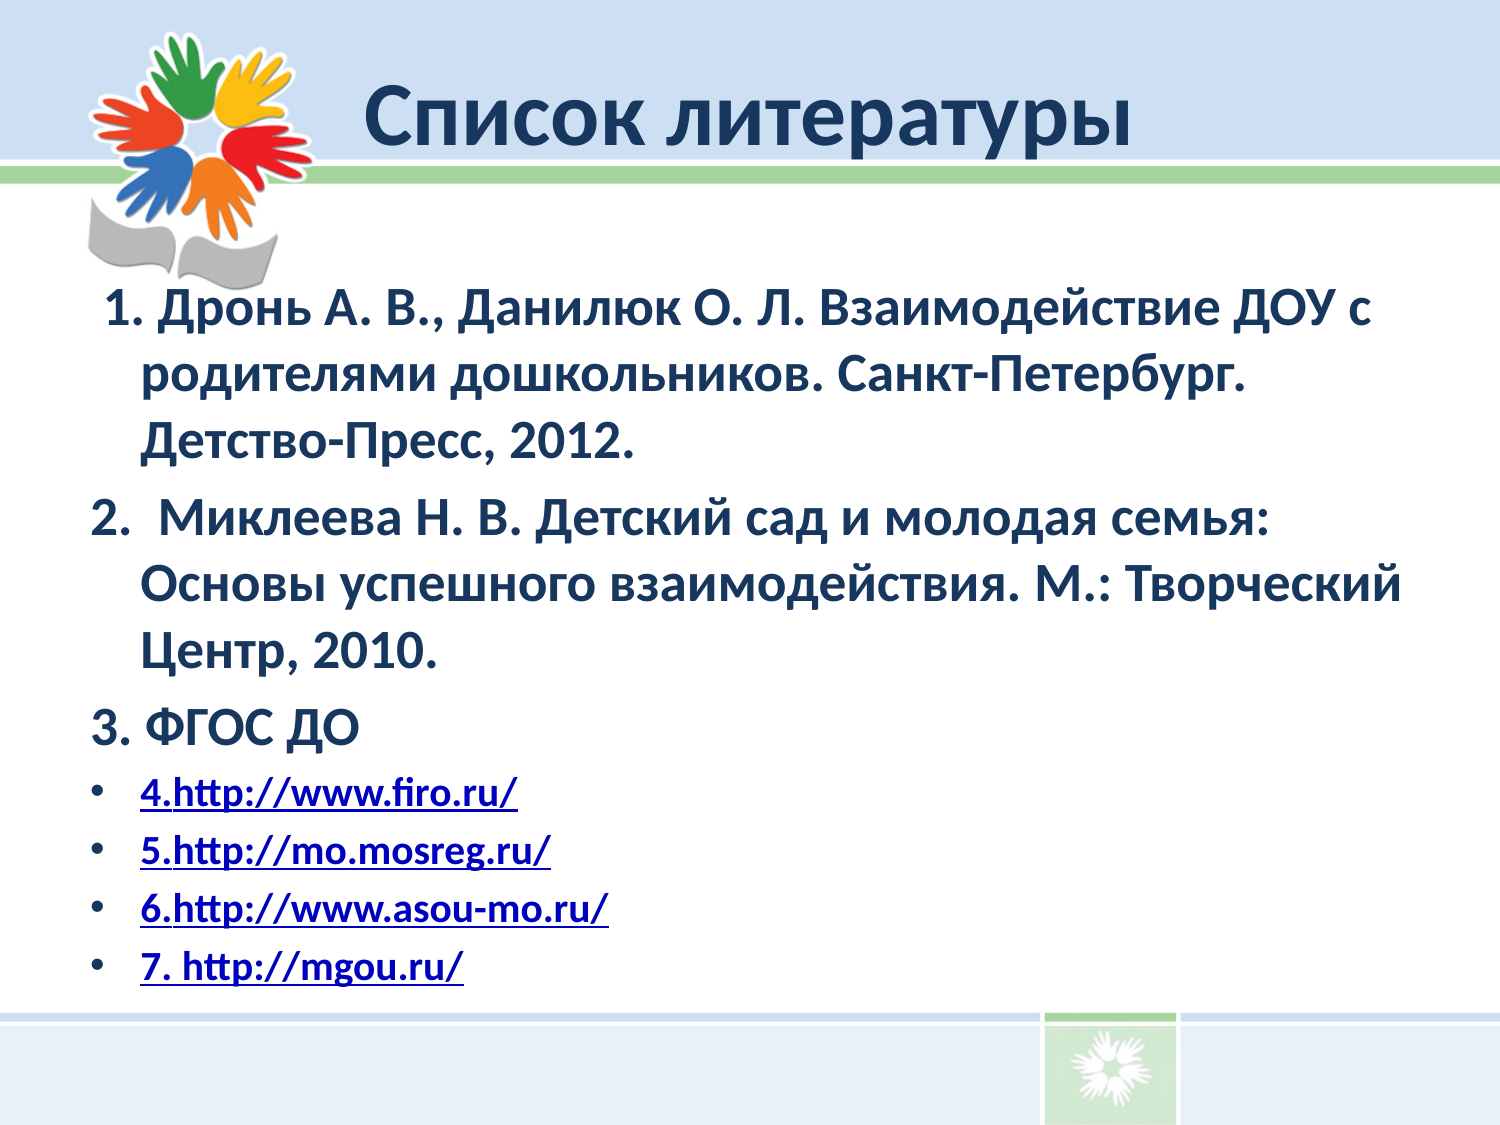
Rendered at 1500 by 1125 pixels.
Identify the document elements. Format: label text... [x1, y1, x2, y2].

title Список литературы [75, 45, 1425, 173]
picture [0, 0, 1500, 1125]
list 1. Дронь А. В., Данилюк О. Л. Взаимодействие ДОУ с родителями дошкольников. Санкт-Петербург. Детство-Пресс, 2012. 2. Миклеева Н. В. Детский сад и молодая семья: Основы успешного взаимодействия. М.: Творческий Центр, 2010. 3. ФГОС ДО 4.http://www.firo.ru/ 5.http://mo.mosreg.ru/ 6.http://www.asou-mo.ru/ 7. http://mgou.ru/ [75, 262, 1425, 1005]
